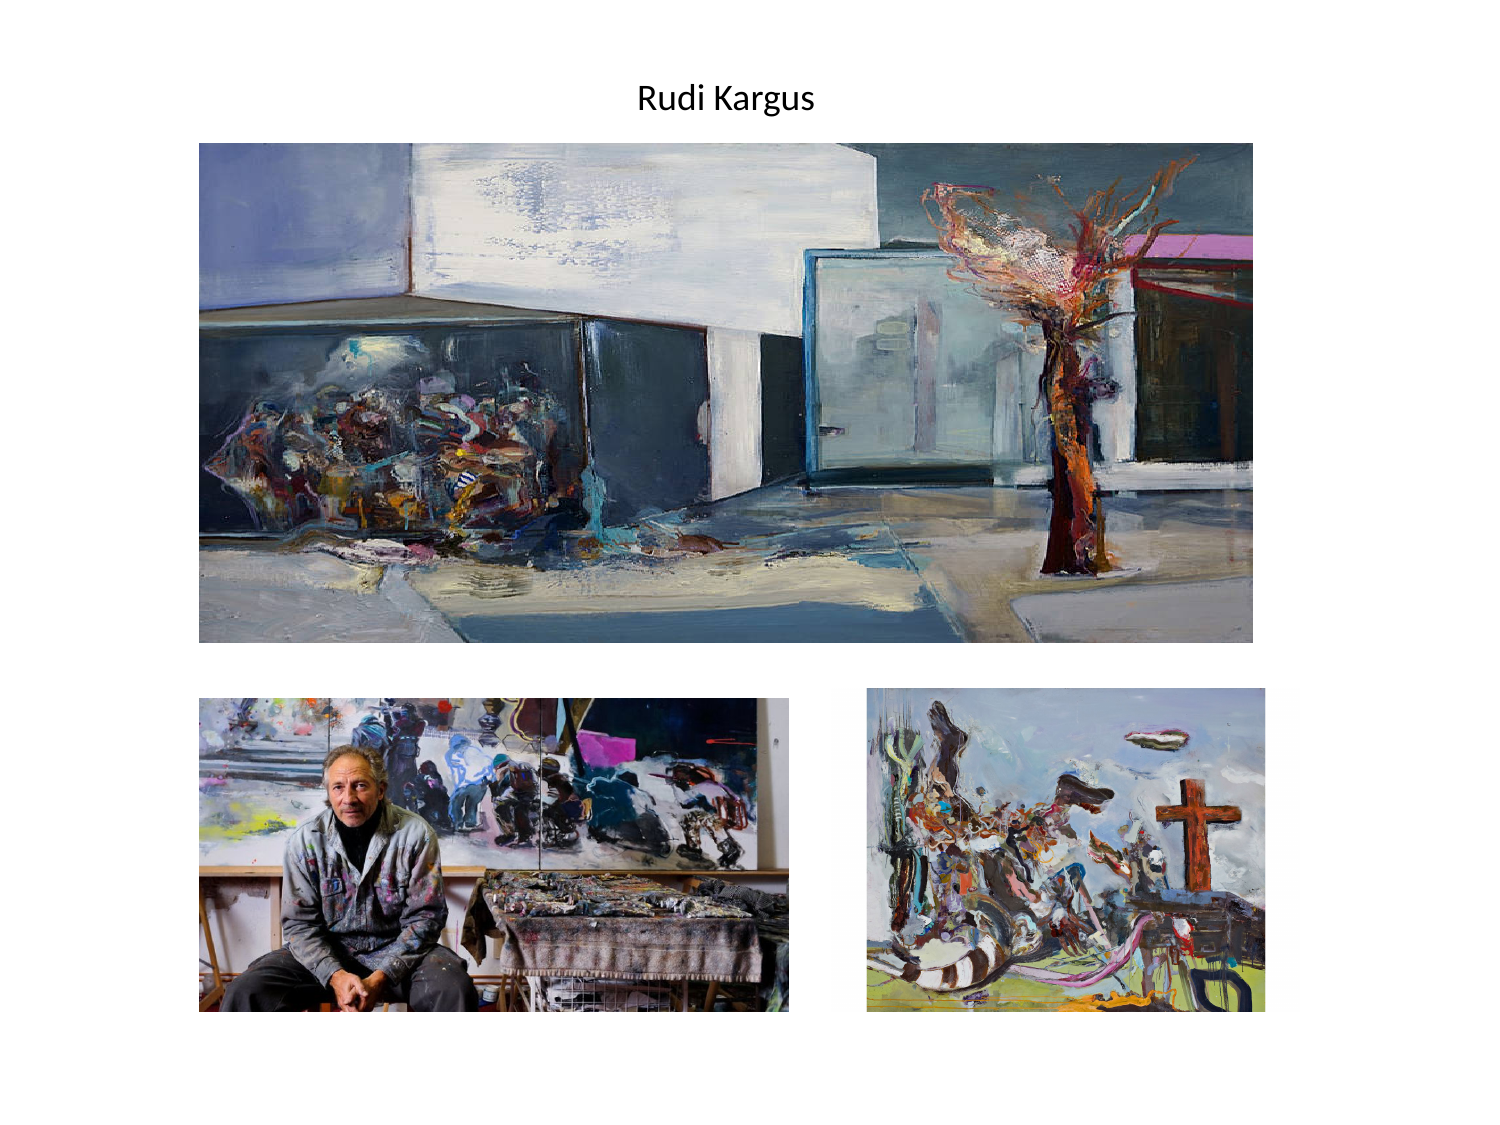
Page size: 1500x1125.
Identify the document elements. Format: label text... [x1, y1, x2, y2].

text_box Rudi Kargus [622, 65, 831, 126]
picture [199, 142, 1254, 644]
picture [199, 698, 789, 1012]
picture [831, 688, 1300, 1012]
